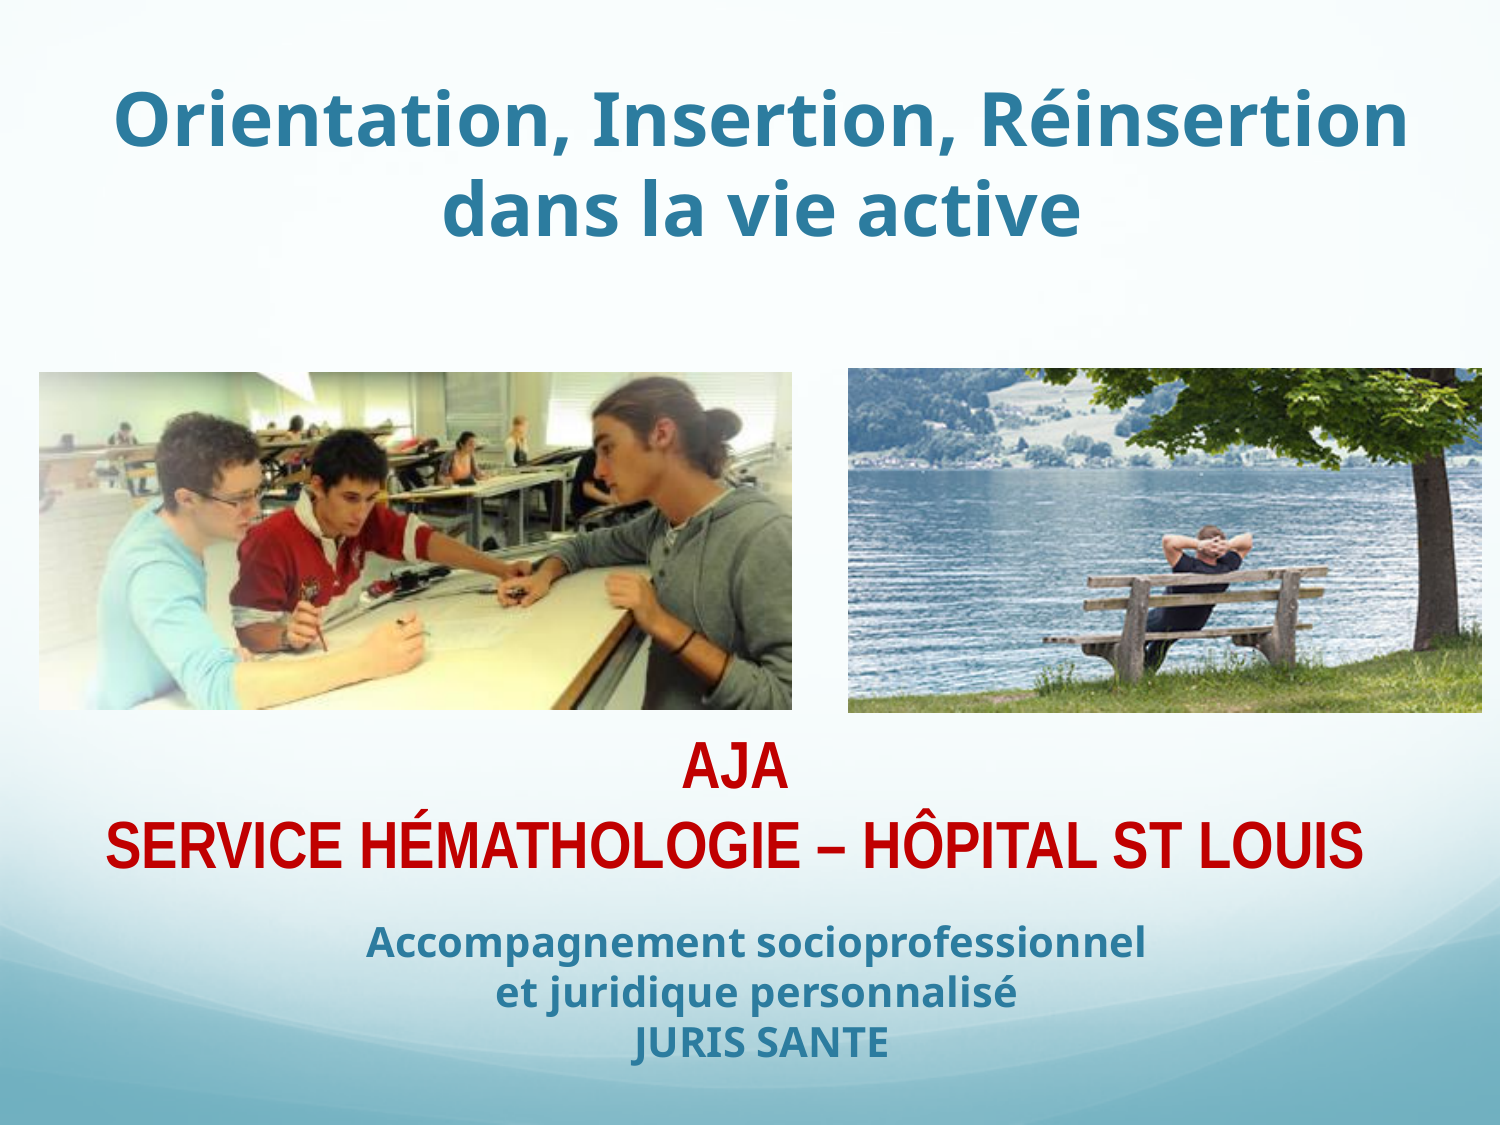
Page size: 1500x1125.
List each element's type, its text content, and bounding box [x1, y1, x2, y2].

text_box AJA SERVICE HÉMATHOLOGIE – HÔPITAL ST LOUIS [75, 676, 1397, 890]
text_box Orientation, Insertion, Réinsertion dans la vie active [53, 51, 1472, 259]
picture [38, 371, 793, 710]
picture [847, 368, 1483, 713]
title Accompagnement socioprofessionnel et juridique personnalisé JURIS SANTE [138, 890, 1387, 1074]
